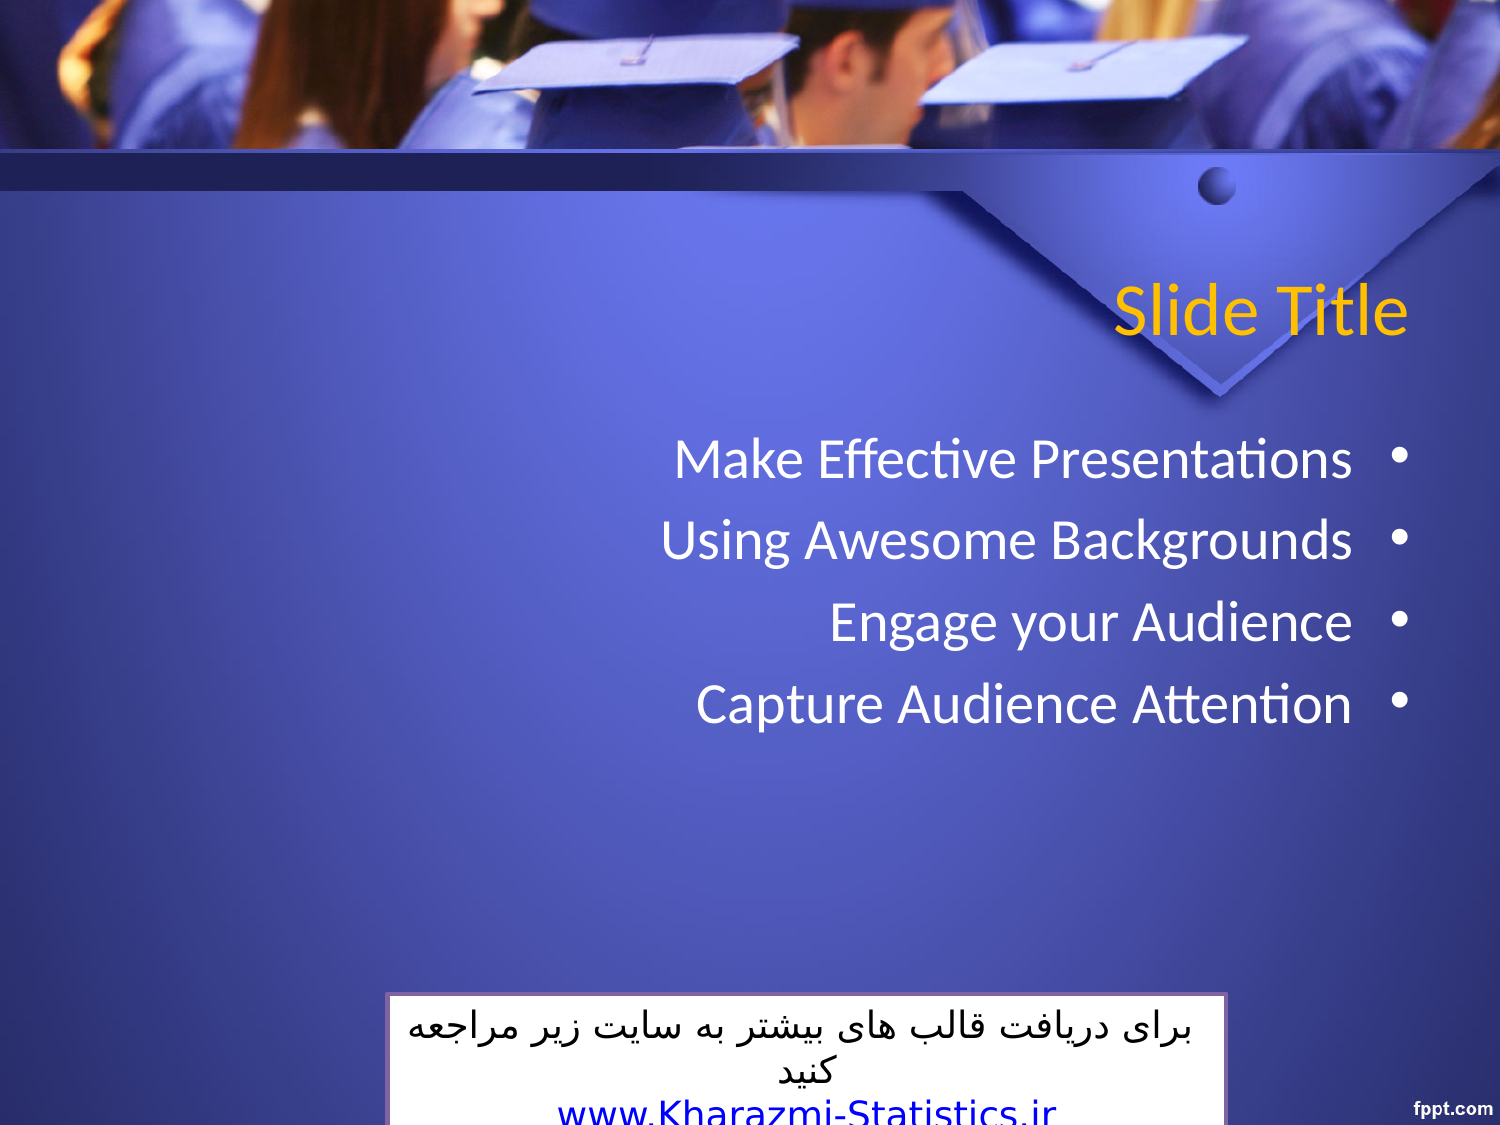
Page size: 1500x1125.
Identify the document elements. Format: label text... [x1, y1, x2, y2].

title Slide Title [75, 211, 1425, 400]
list Make Effective Presentations Using Awesome Backgrounds Engage your Audience Capture Audience Attention [75, 412, 1425, 1056]
picture [0, 0, 1500, 1125]
text_box برای دریافت قالب های بیشتر به سایت زیر مراجعه کنید www.Kharazmi-Statistics.ir [385, 992, 1228, 1125]
